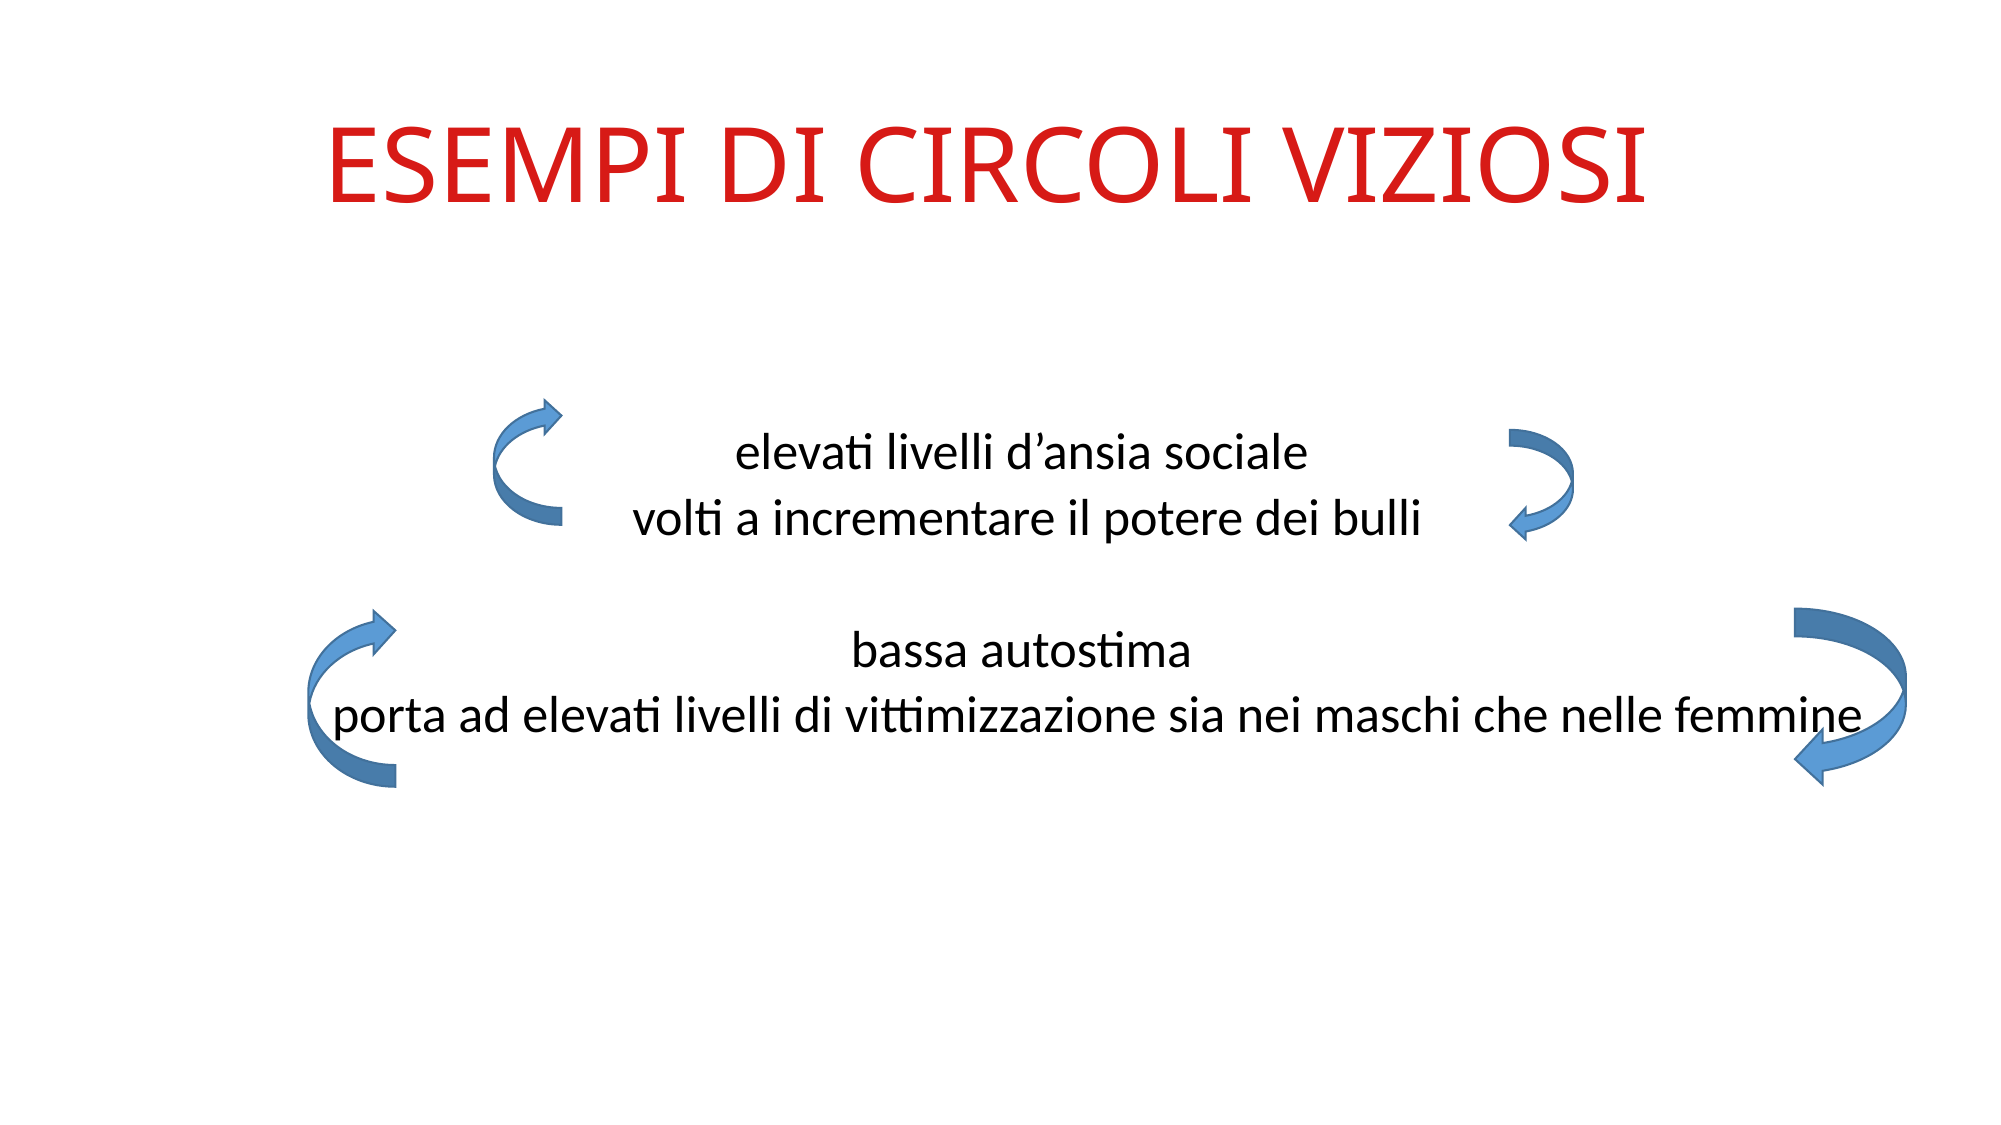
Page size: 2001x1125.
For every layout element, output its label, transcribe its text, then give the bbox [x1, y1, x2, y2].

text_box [1509, 429, 1574, 540]
list elevati livelli d’ansia sociale volti a incrementare il potere dei bulli bassa autostima porta ad elevati livelli di vittimizzazione sia nei maschi che nelle femmine [136, 276, 1907, 1014]
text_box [493, 399, 562, 525]
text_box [1794, 608, 1907, 785]
title Esempi di circoli viziosi [136, 59, 1863, 276]
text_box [308, 610, 396, 787]
